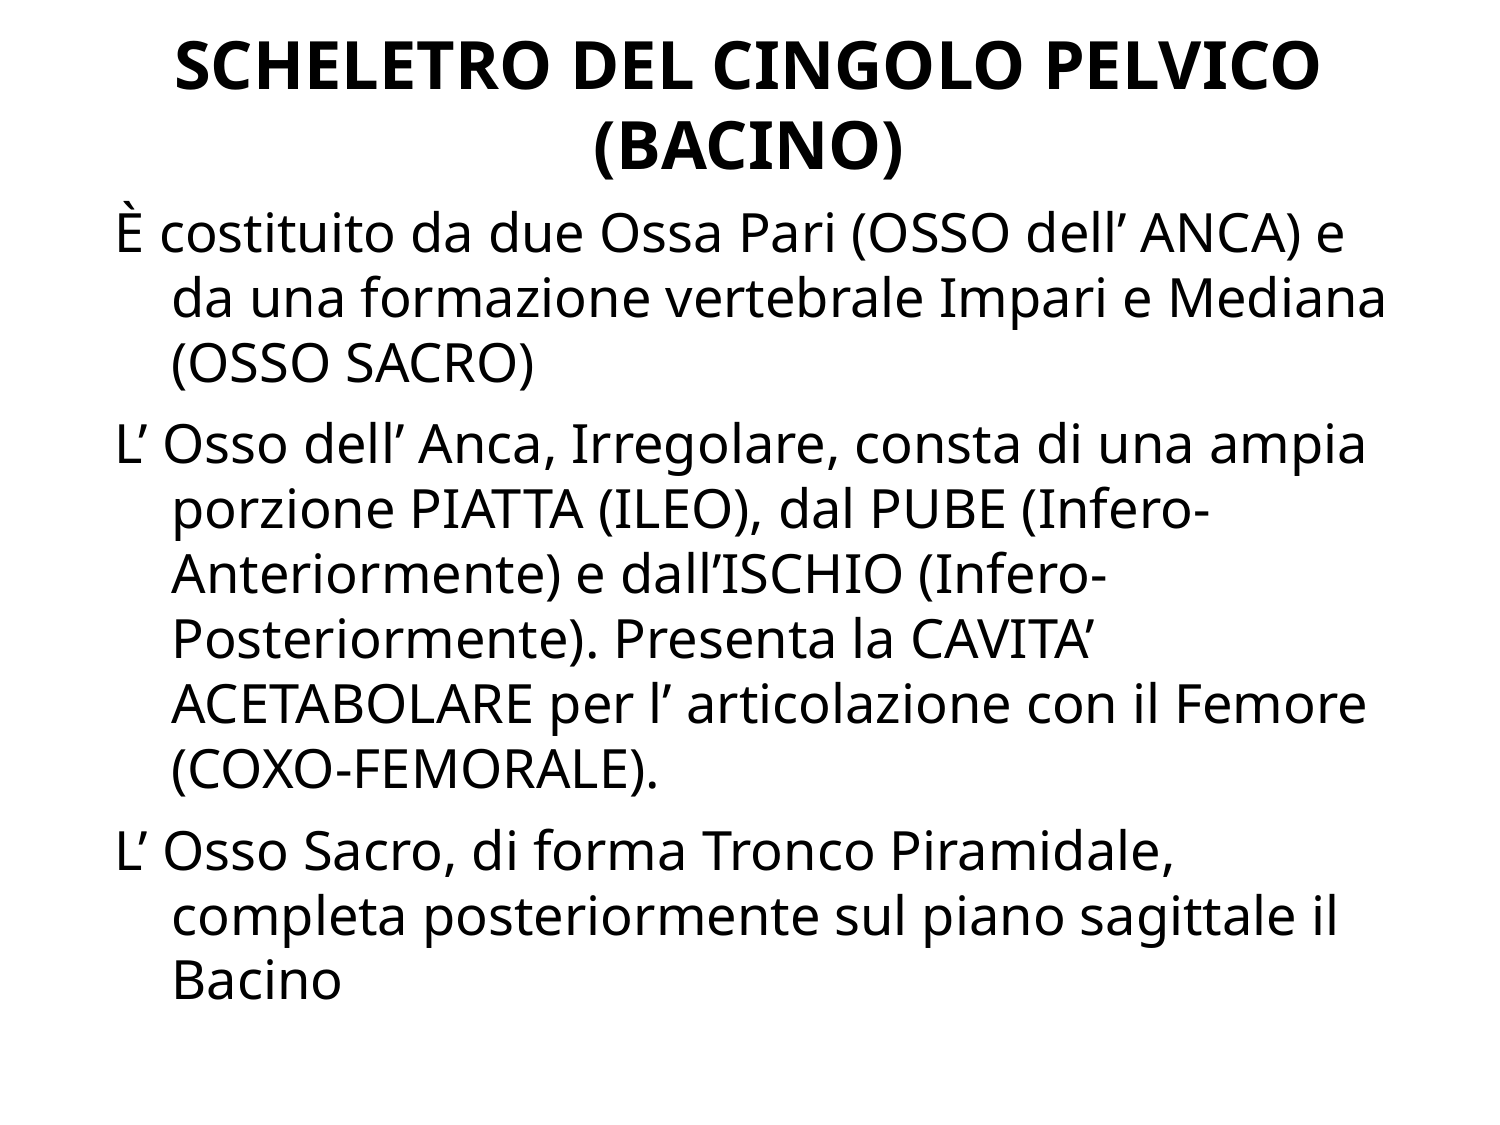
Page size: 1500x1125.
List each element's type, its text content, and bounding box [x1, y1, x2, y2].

list È costituito da due Ossa Pari (OSSO dell’ ANCA) e da una formazione vertebrale Impari e Mediana (OSSO SACRO) L’ Osso dell’ Anca, Irregolare, consta di una ampia porzione PIATTA (ILEO), dal PUBE (Infero-Anteriormente) e dall’ISCHIO (Infero-Posteriormente). Presenta la CAVITA’ ACETABOLARE per l’ articolazione con il Femore (COXO-FEMORALE). L’ Osso Sacro, di forma Tronco Piramidale, completa posteriormente sul piano sagittale il Bacino [100, 190, 1423, 1108]
title SCHELETRO DEL CINGOLO PELVICO (BACINO) [75, 21, 1423, 185]
